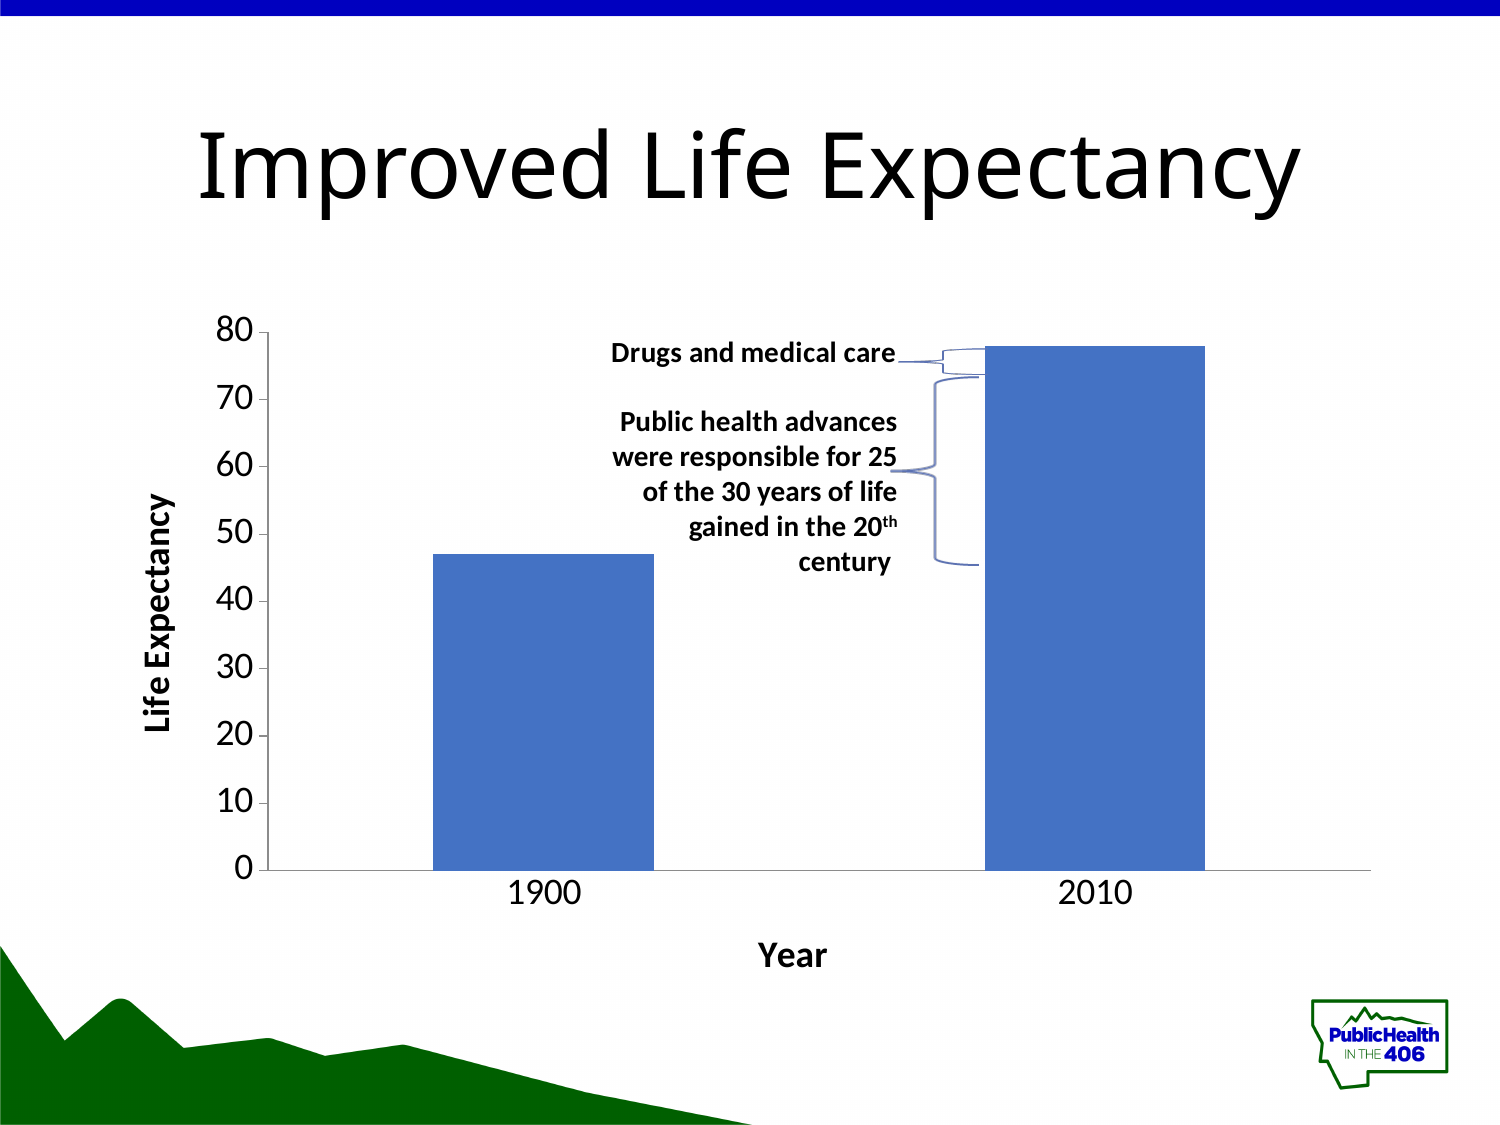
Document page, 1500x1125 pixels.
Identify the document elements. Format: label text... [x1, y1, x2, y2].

title Improved Life Expectancy [103, 59, 1397, 278]
picture [0, 0, 1500, 1125]
chart [103, 299, 1397, 1014]
